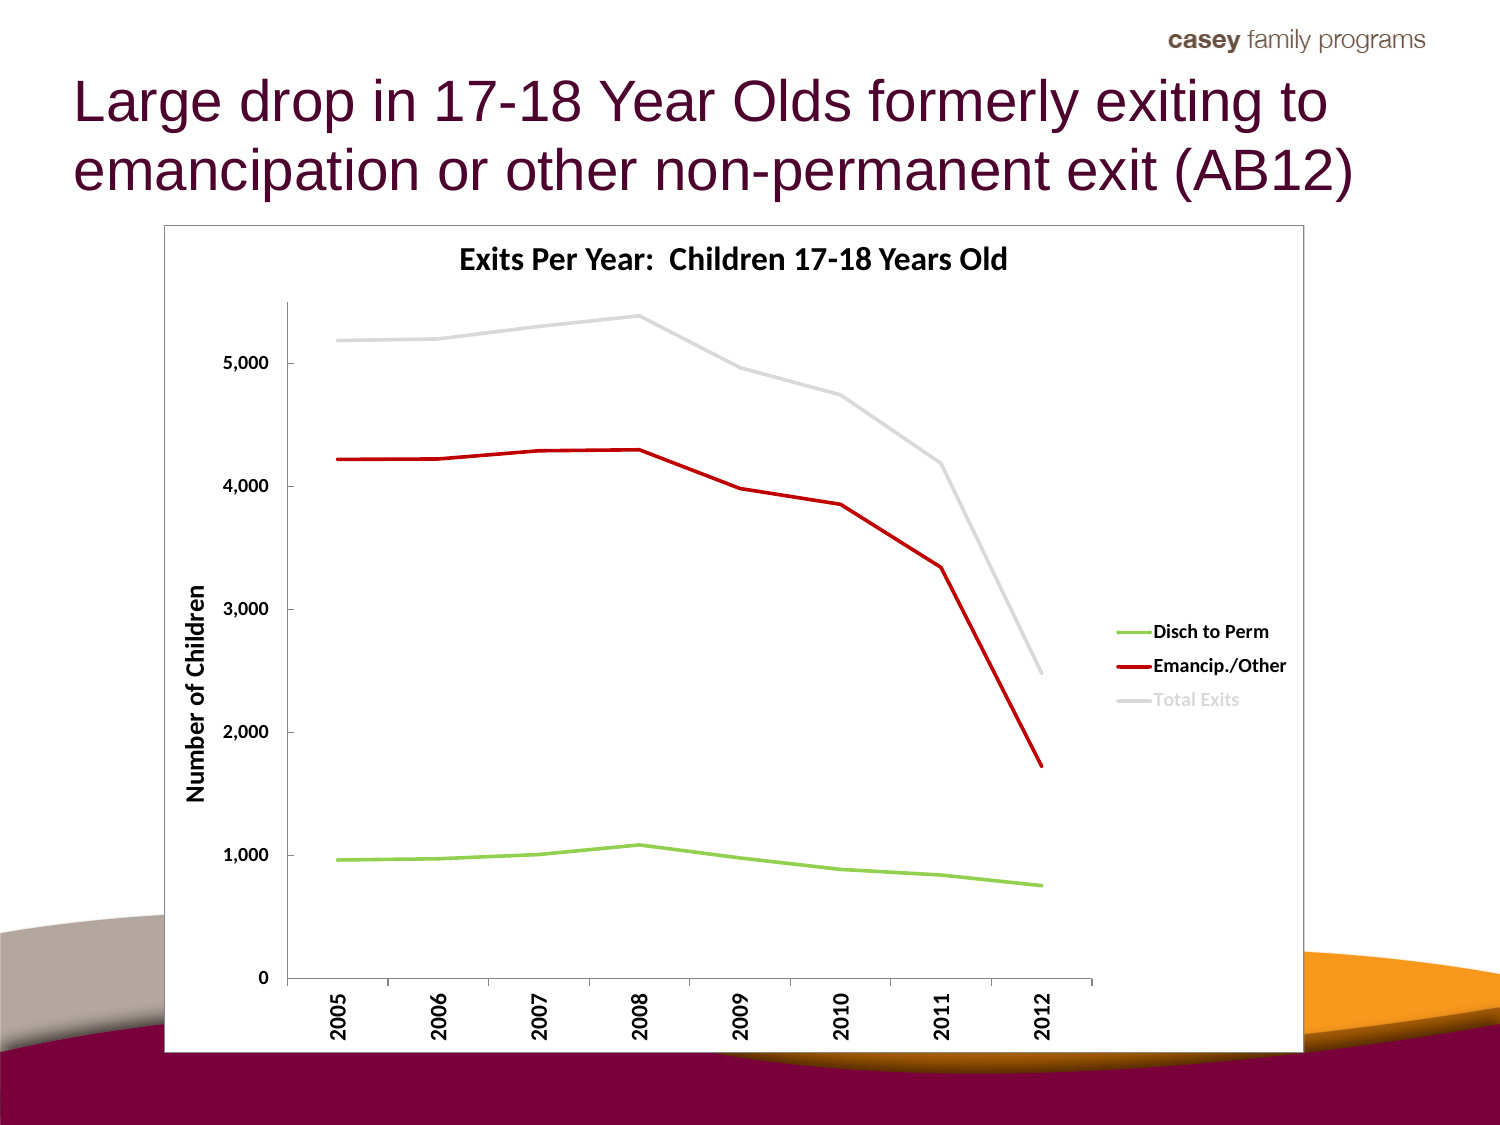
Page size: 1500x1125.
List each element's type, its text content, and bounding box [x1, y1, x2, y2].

title Large drop in 17-18 Year Olds formerly exiting to emancipation or other non-permanent exit (AB12) [59, 55, 1410, 234]
picture [0, 0, 1500, 1125]
